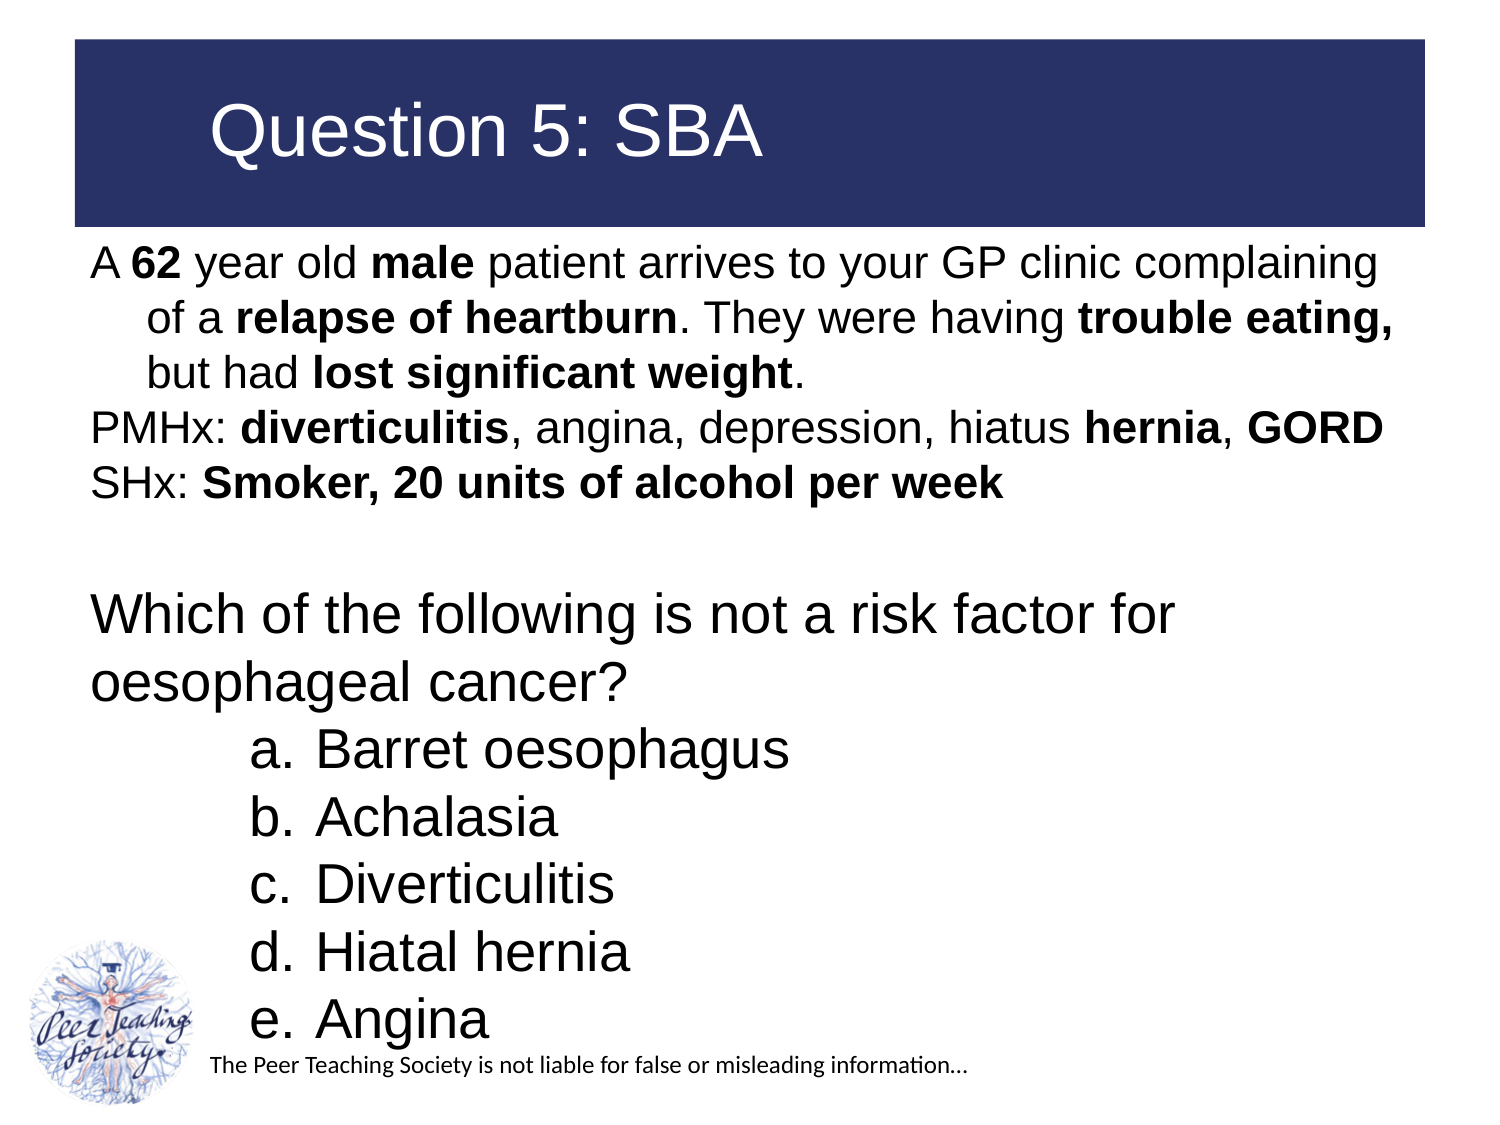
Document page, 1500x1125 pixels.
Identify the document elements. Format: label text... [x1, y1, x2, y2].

text_box The Peer Teaching Society is not liable for false or misleading information… [201, 1040, 1026, 1087]
text_box Question 5: SBA [194, 73, 886, 179]
picture [26, 938, 195, 1108]
list A 62 year old male patient arrives to your GP clinic complaining of a relapse of heartburn. They were having trouble eating, but had lost significant weight. PMHx: diverticulitis, angina, depression, hiatus hernia, GORD SHx: Smoker, 20 units of alcohol per week Which of the following is not a risk factor for oesophageal cancer? Barret oesophagus Achalasia Diverticulitis Hiatal hernia Angina [75, 227, 1425, 968]
text_box [74, 39, 1425, 227]
